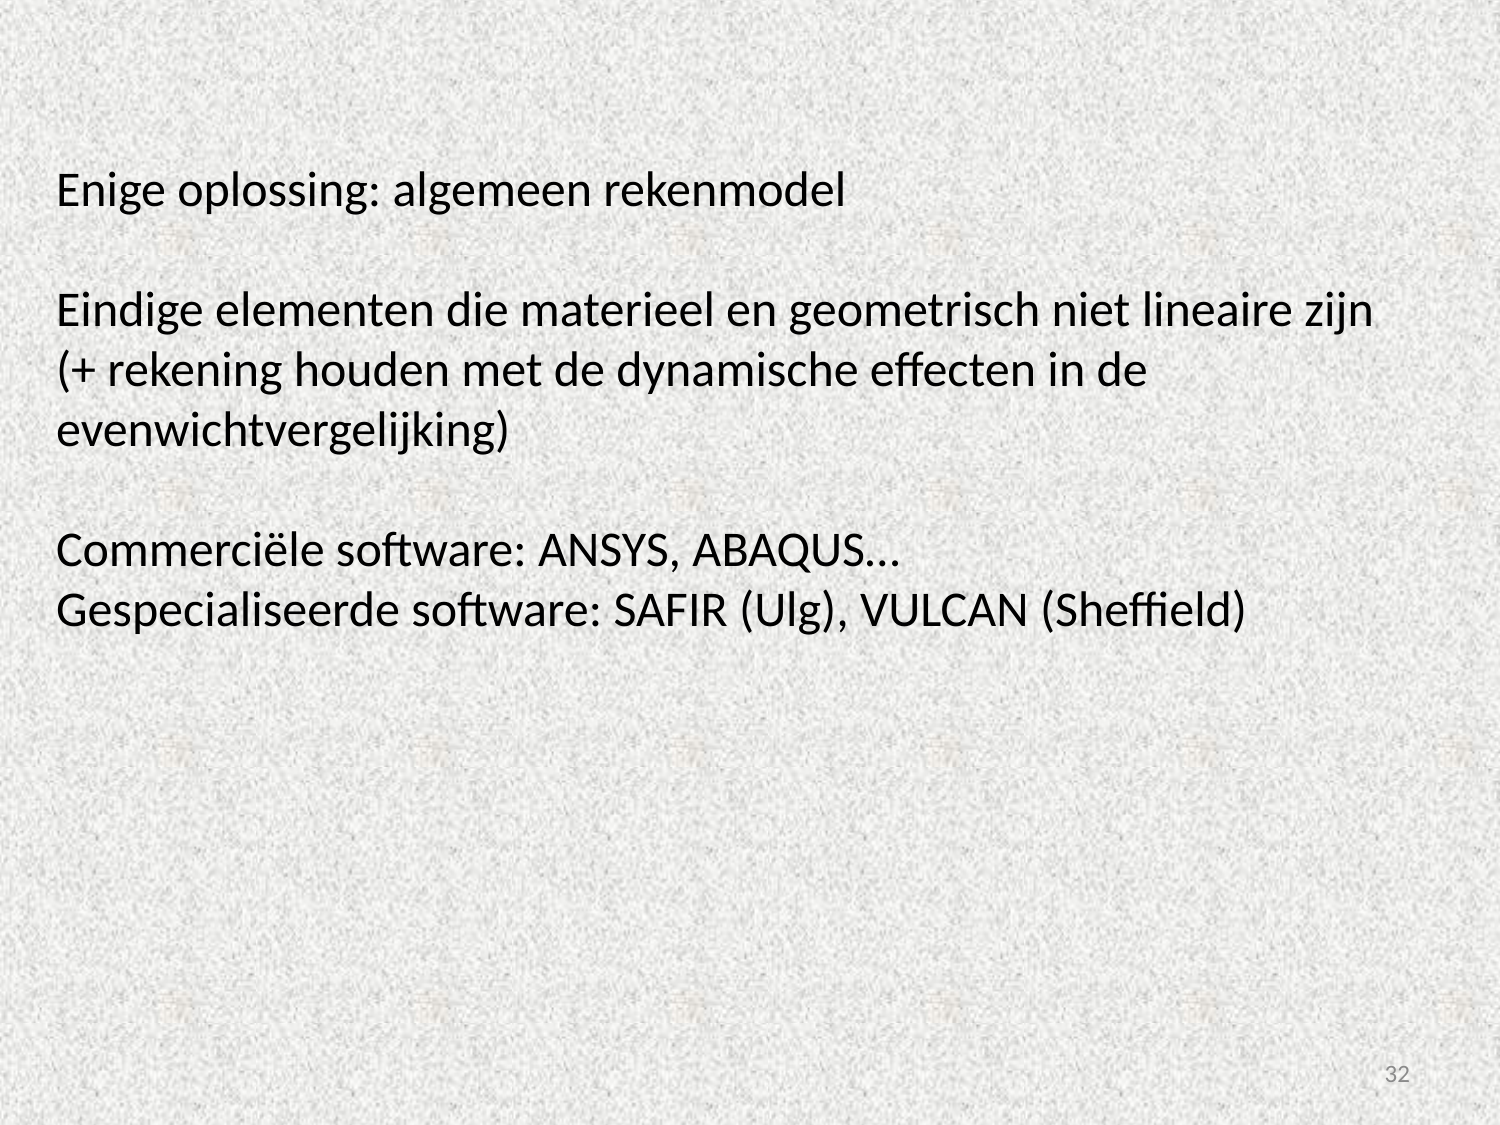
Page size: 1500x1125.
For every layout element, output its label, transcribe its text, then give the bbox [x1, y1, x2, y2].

slide_number 32 [1074, 1042, 1425, 1103]
text_box Enige oplossing: algemeen rekenmodel Eindige elementen die materieel en geometrisch niet lineaire zijn (+ rekening houden met de dynamische effecten in de evenwichtvergelijking) Commerciële software: ANSYS, ABAQUS… Gespecialiseerde software: SAFIR (Ulg), VULCAN (Sheffield) [41, 148, 1471, 644]
picture [0, 0, 1500, 1125]
